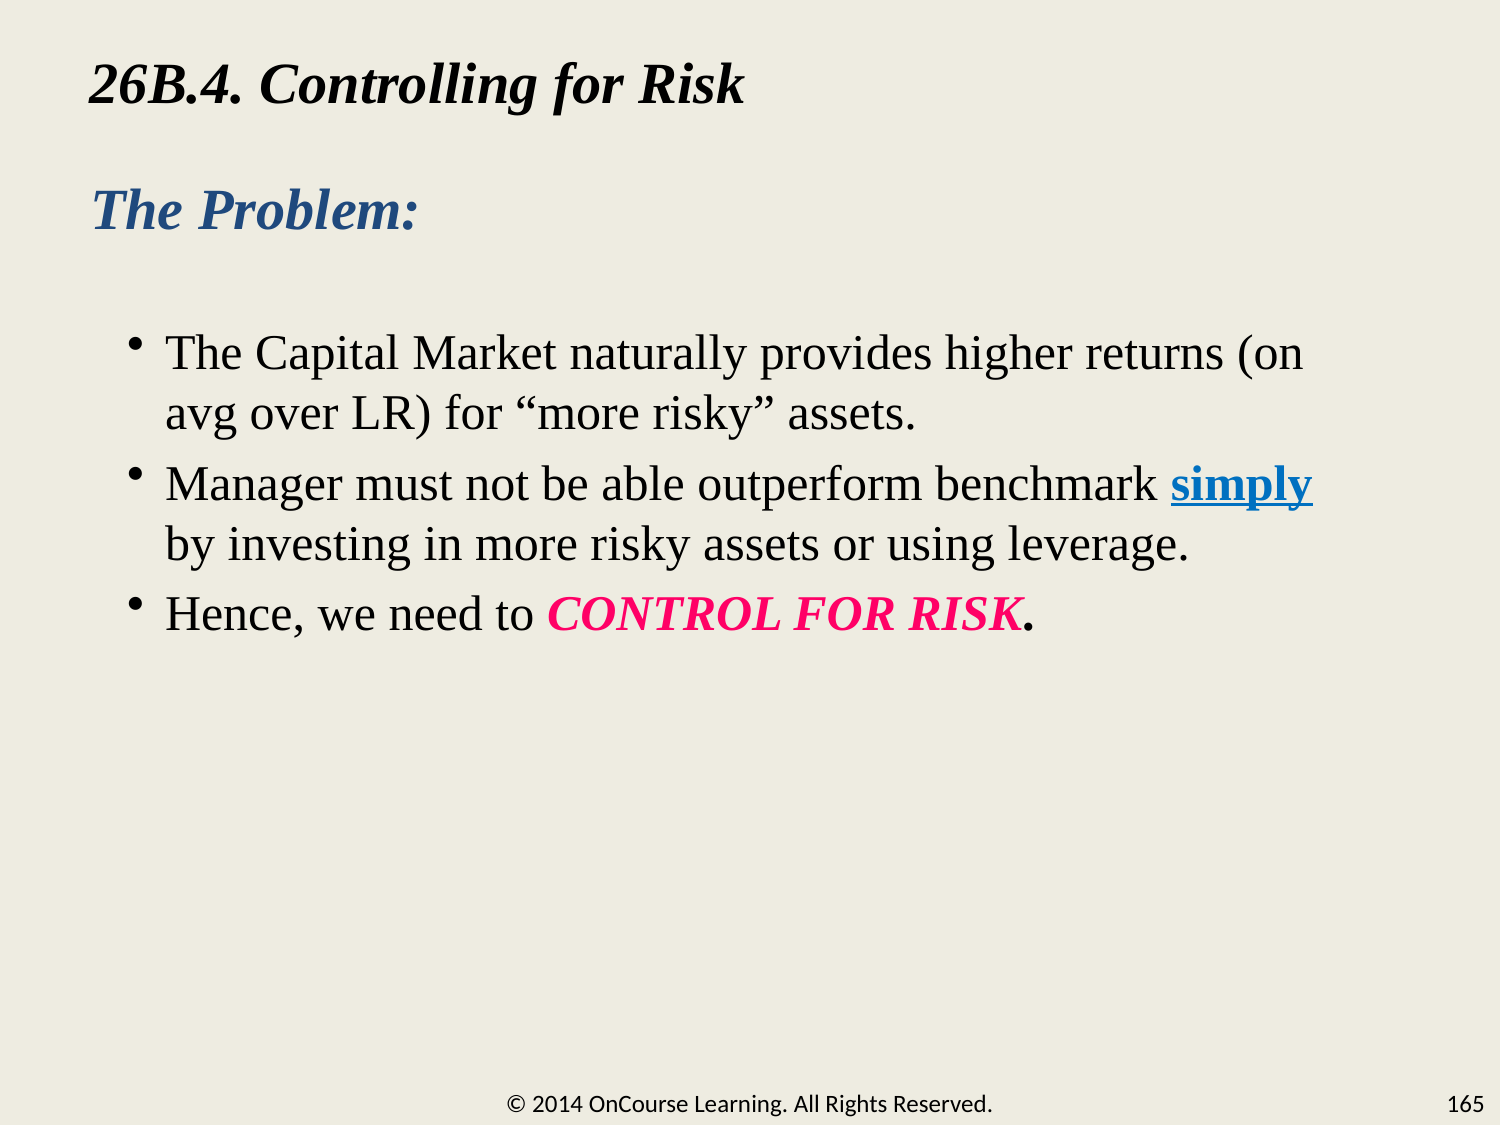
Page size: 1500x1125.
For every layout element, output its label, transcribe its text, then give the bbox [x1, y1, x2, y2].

text_box 26B.4. Controlling for Risk [75, 37, 1450, 123]
title The Problem: [74, 112, 1351, 301]
list The Capital Market naturally provides higher returns (on avg over LR) for “more risky” assets. Manager must not be able outperform benchmark simply by investing in more risky assets or using leverage. Hence, we need to CONTROL FOR RISK. [112, 312, 1388, 751]
slide_number 165 [1199, 1046, 1500, 1125]
footer © 2014 OnCourse Learning. All Rights Reserved. [449, 1046, 1051, 1125]
